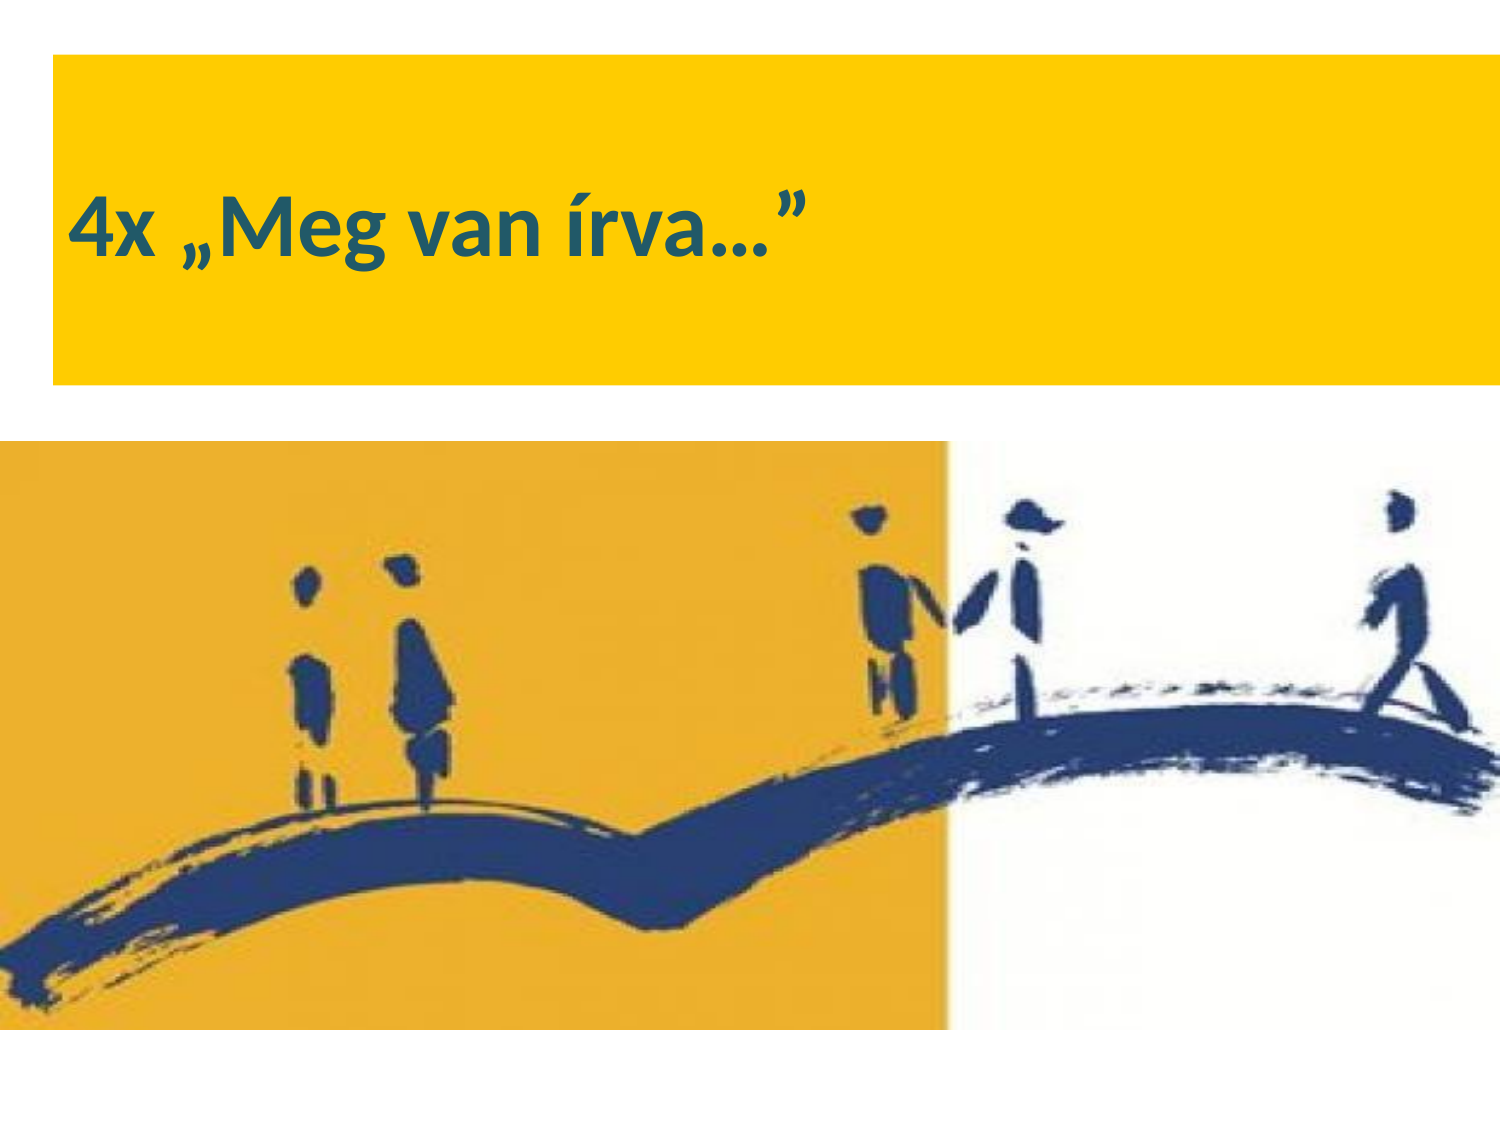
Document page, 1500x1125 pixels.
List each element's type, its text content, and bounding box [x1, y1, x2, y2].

title 4x „Meg van írva…” [53, 54, 1500, 386]
picture [0, 441, 1500, 1030]
